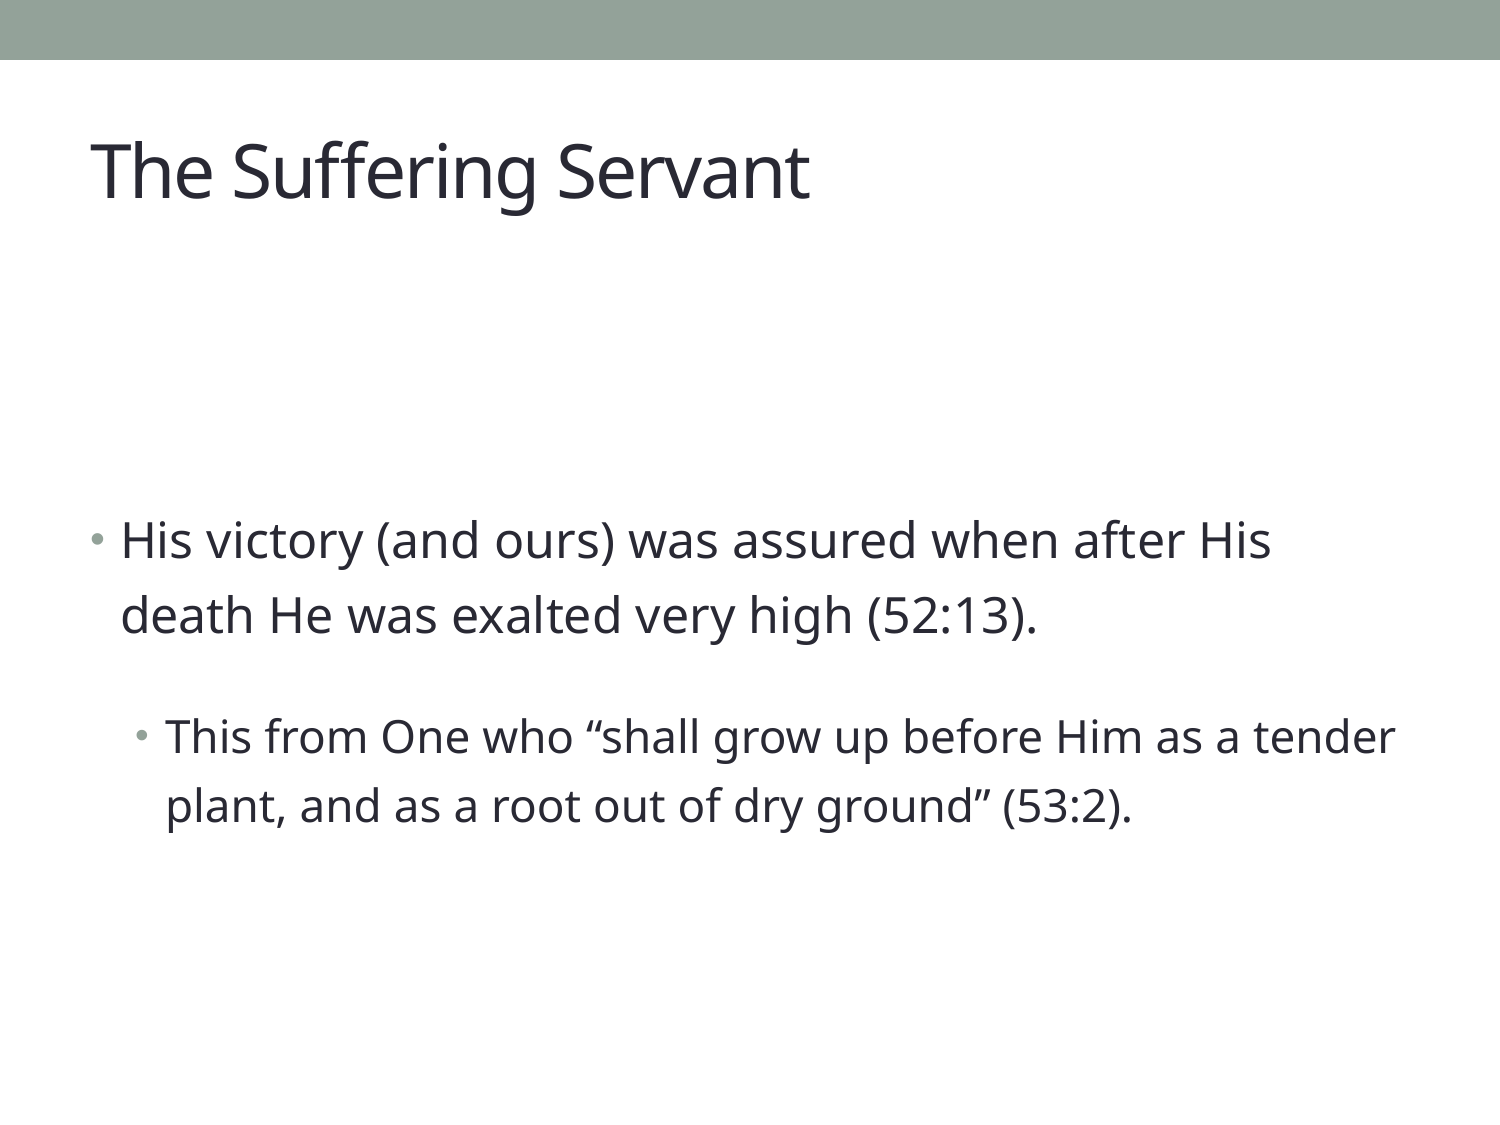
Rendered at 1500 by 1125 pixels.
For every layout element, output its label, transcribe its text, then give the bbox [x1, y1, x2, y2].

list His victory (and ours) was assured when after His death He was exalted very high (52:13). This from One who “shall grow up before Him as a tender plant, and as a root out of dry ground” (53:2). [75, 262, 1425, 1063]
title The Suffering Servant [75, 87, 1425, 250]
